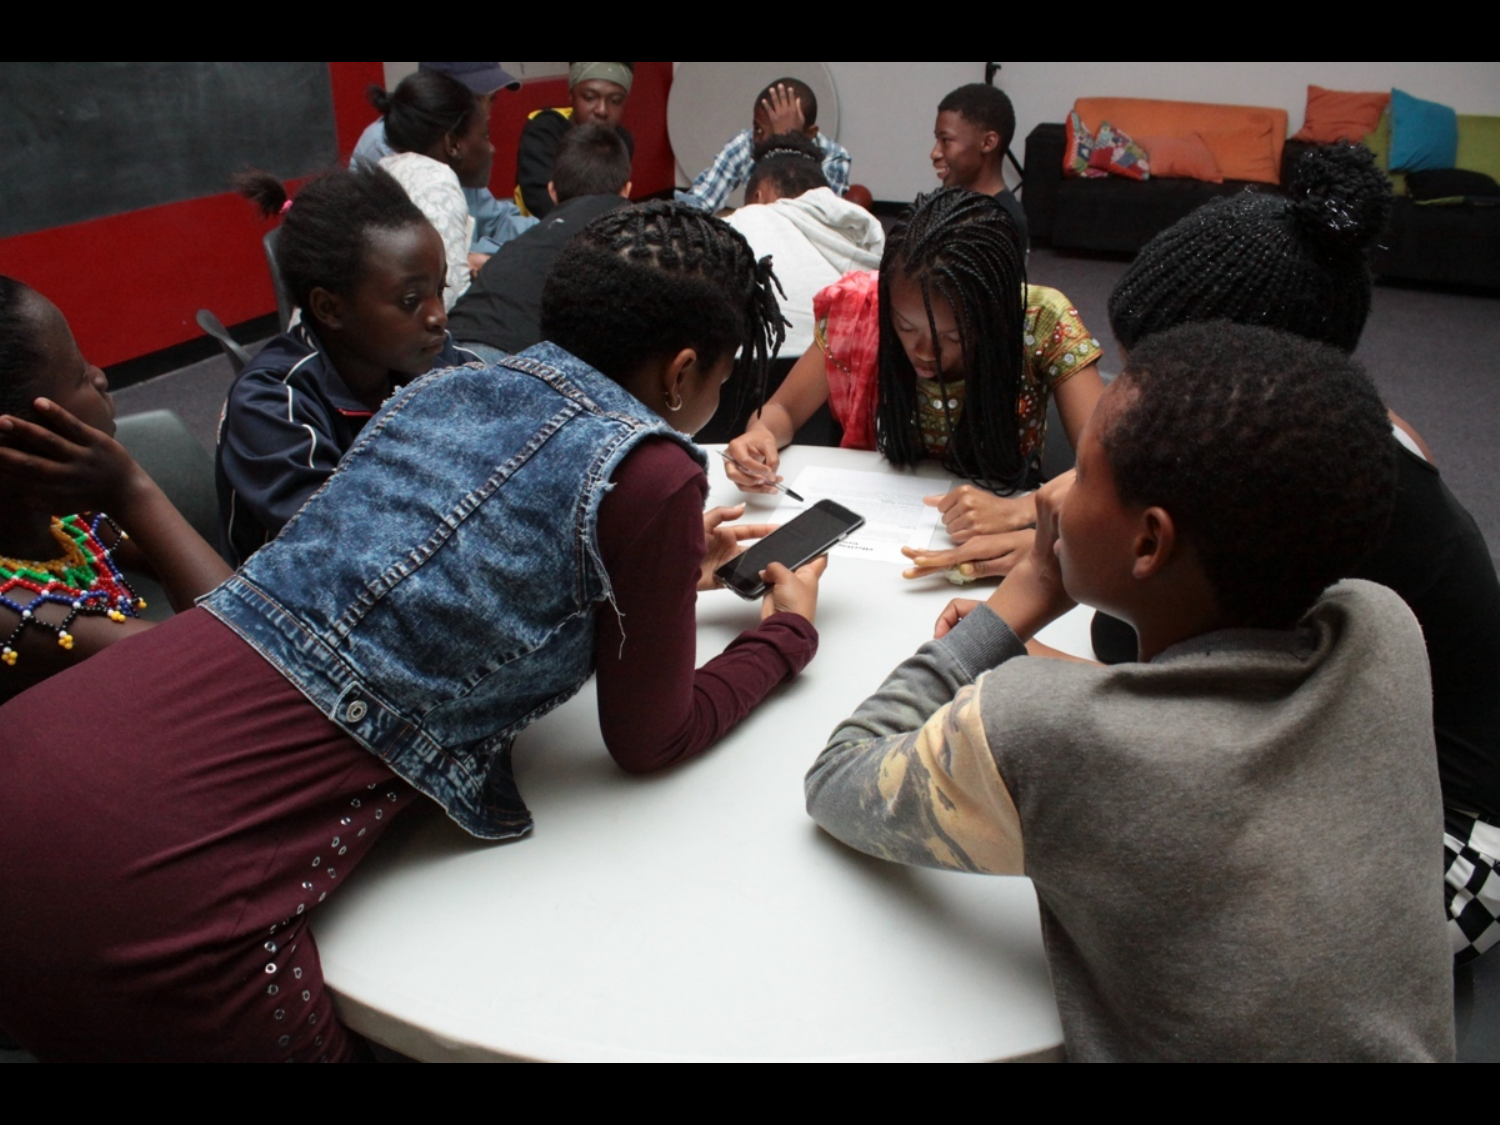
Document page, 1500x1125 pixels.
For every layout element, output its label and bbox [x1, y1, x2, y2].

picture [0, 62, 1500, 1063]
